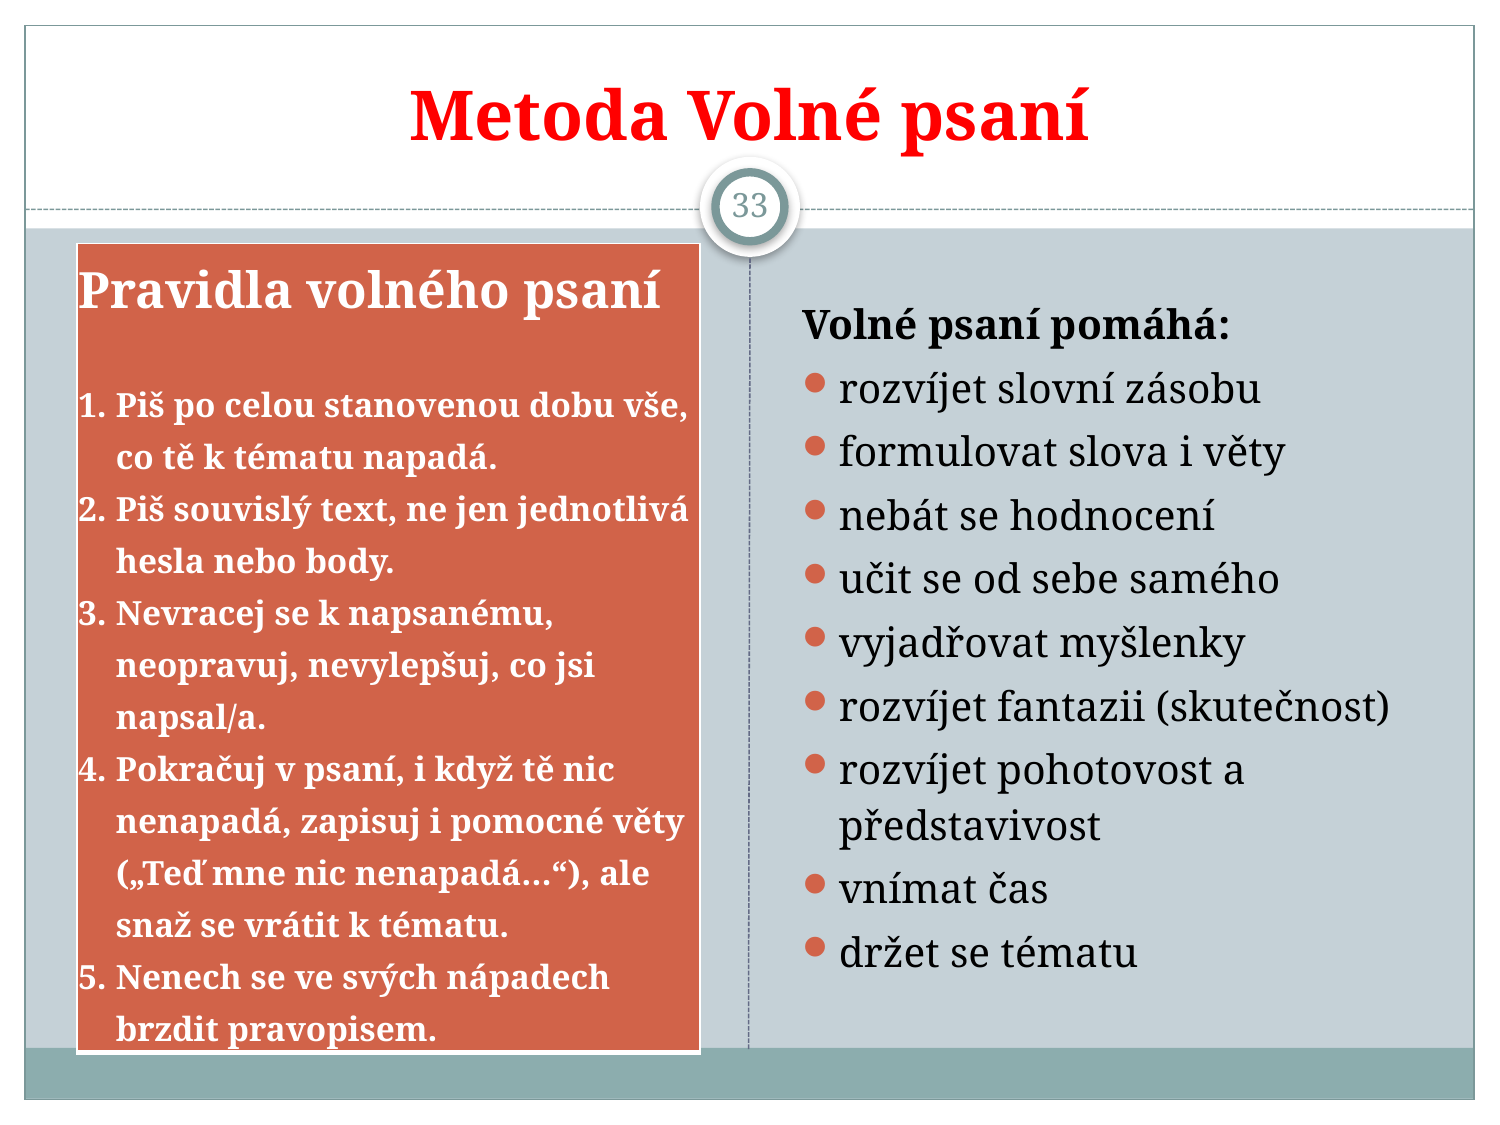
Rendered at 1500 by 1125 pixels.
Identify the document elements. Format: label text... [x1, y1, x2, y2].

table_header Pravidla volného psaní Piš po celou stanovenou dobu vše, co tě k tématu napadá. Piš souvislý text, ne jen jednotlivá hesla nebo body. Nevracej se k napsanému, neopravuj, nevylepšuj, co jsi napsal/a. Pokračuj v psaní, i když tě nic nenapadá, zapisuj i pomocné věty („Teď mne nic nenapadá…“), ale snaž se vrátit k tématu. Nenech se ve svých nápadech brzdit pravopisem. [78, 244, 699, 1050]
slide_number 33 [712, 170, 788, 243]
list Volné psaní pomáhá: rozvíjet slovní zásobu formulovat slova i věty nebát se hodnocení učit se od sebe samého vyjadřovat myšlenky rozvíjet fantazii (skutečnost) rozvíjet pohotovost a představivost vnímat čas držet se tématu [787, 224, 1450, 993]
title Metoda Volné psaní [49, 37, 1450, 162]
